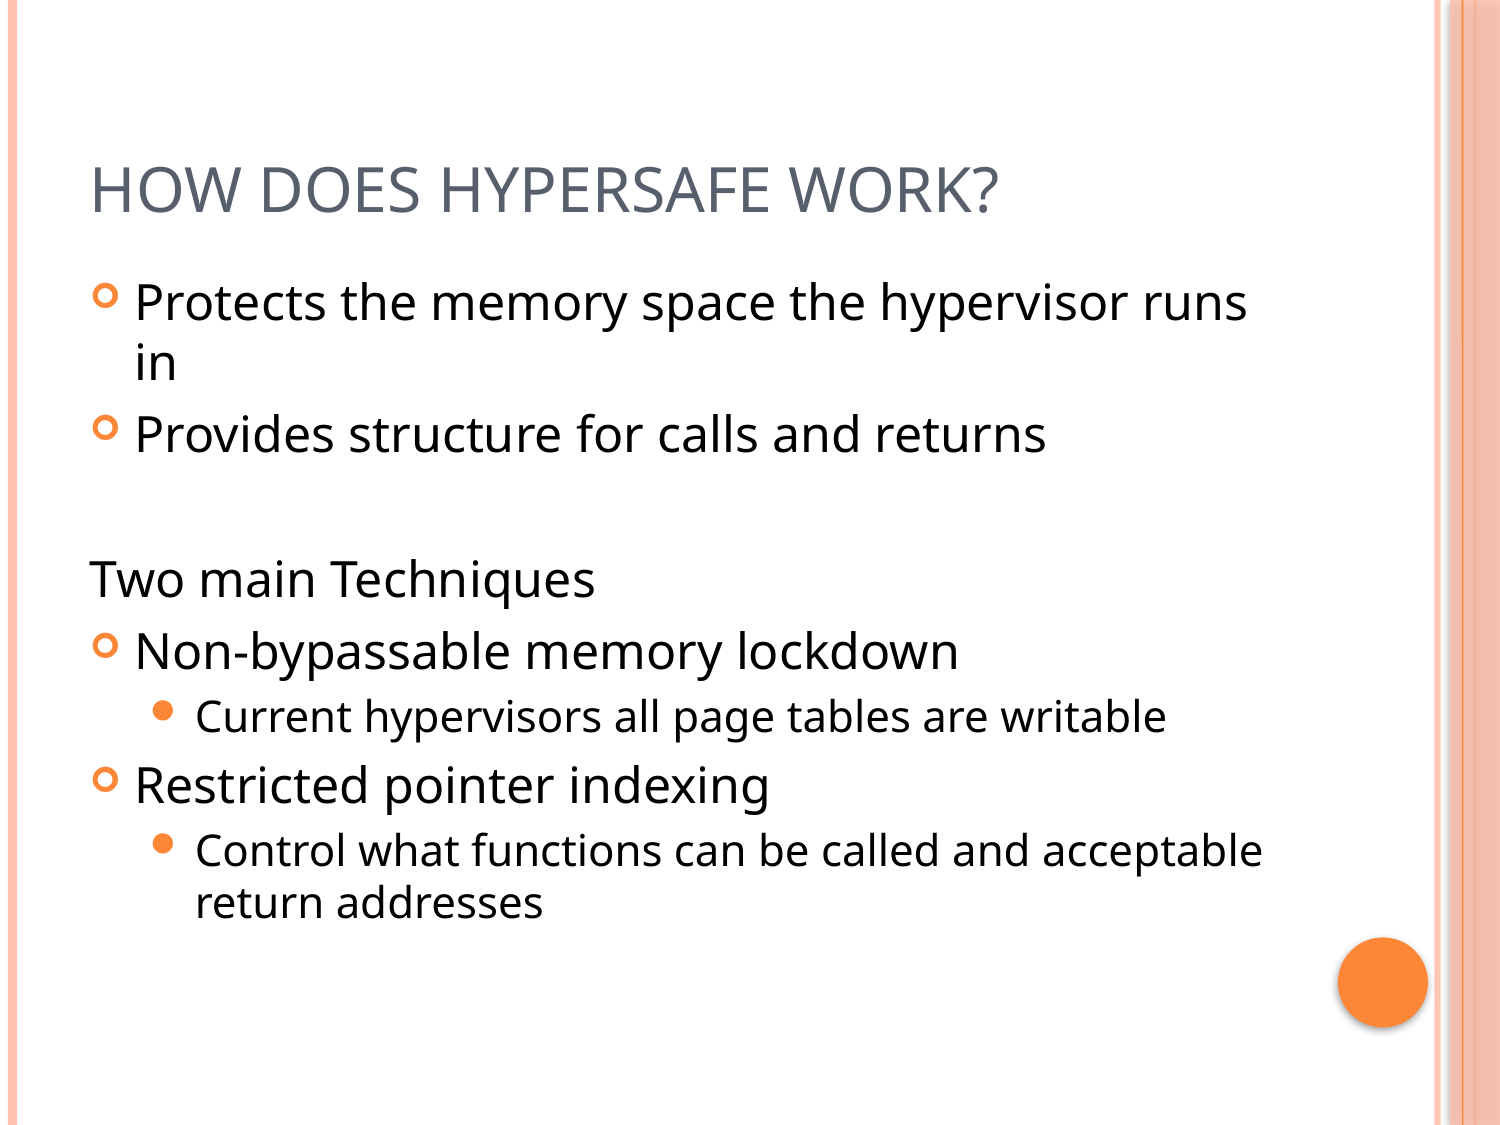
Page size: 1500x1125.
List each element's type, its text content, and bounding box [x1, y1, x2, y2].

title How does HyperSafe Work? [75, 45, 1300, 233]
list Protects the memory space the hypervisor runs in Provides structure for calls and returns Two main Techniques Non-bypassable memory lockdown Current hypervisors all page tables are writable Restricted pointer indexing Control what functions can be called and acceptable return addresses [75, 262, 1300, 1062]
